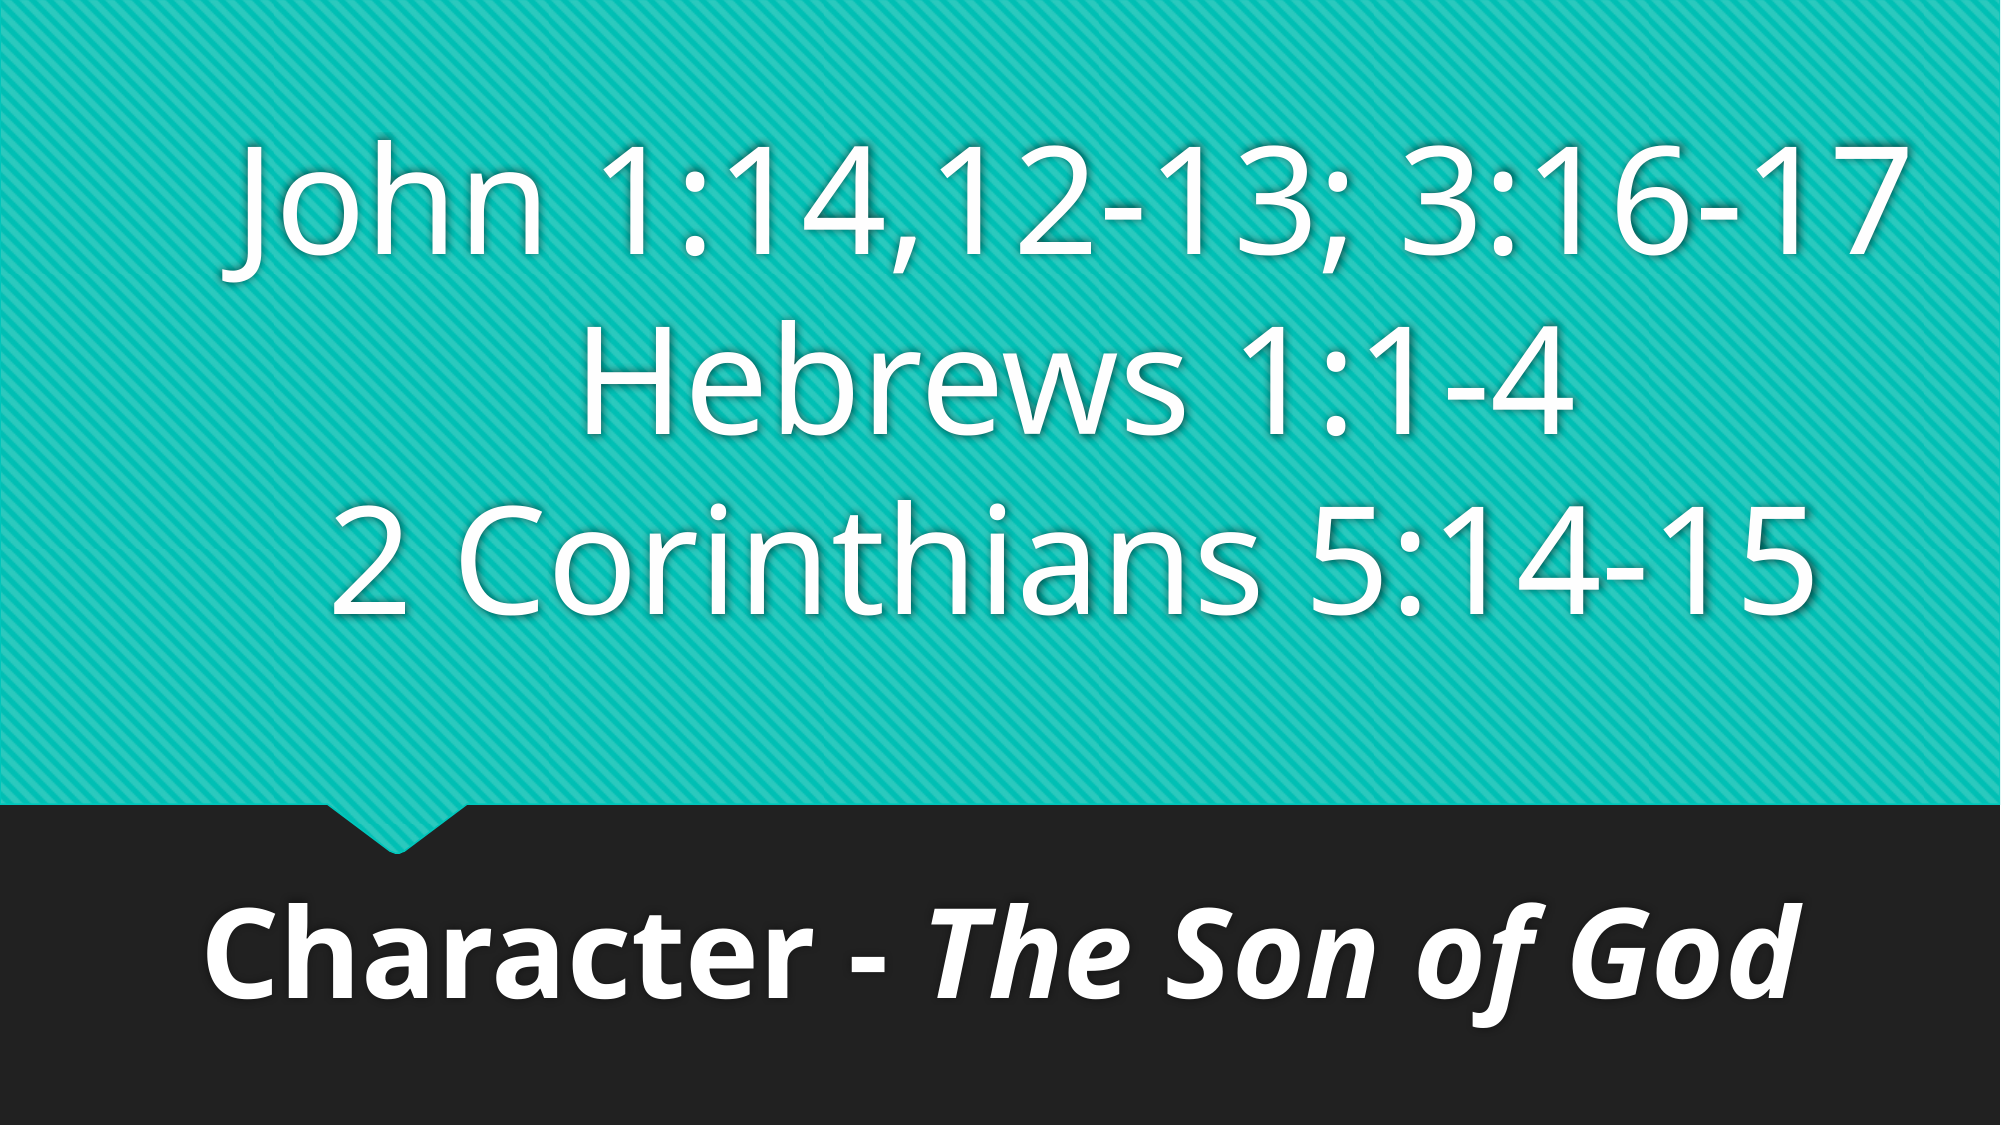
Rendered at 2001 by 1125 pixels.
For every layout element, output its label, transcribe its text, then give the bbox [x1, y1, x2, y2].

title John 1:14,12-13; 3:16-17 Hebrews 1:1-4 2 Corinthians 5:14-15 [0, 344, 2000, 833]
subtitle Character - The Son of God [0, 866, 2000, 938]
